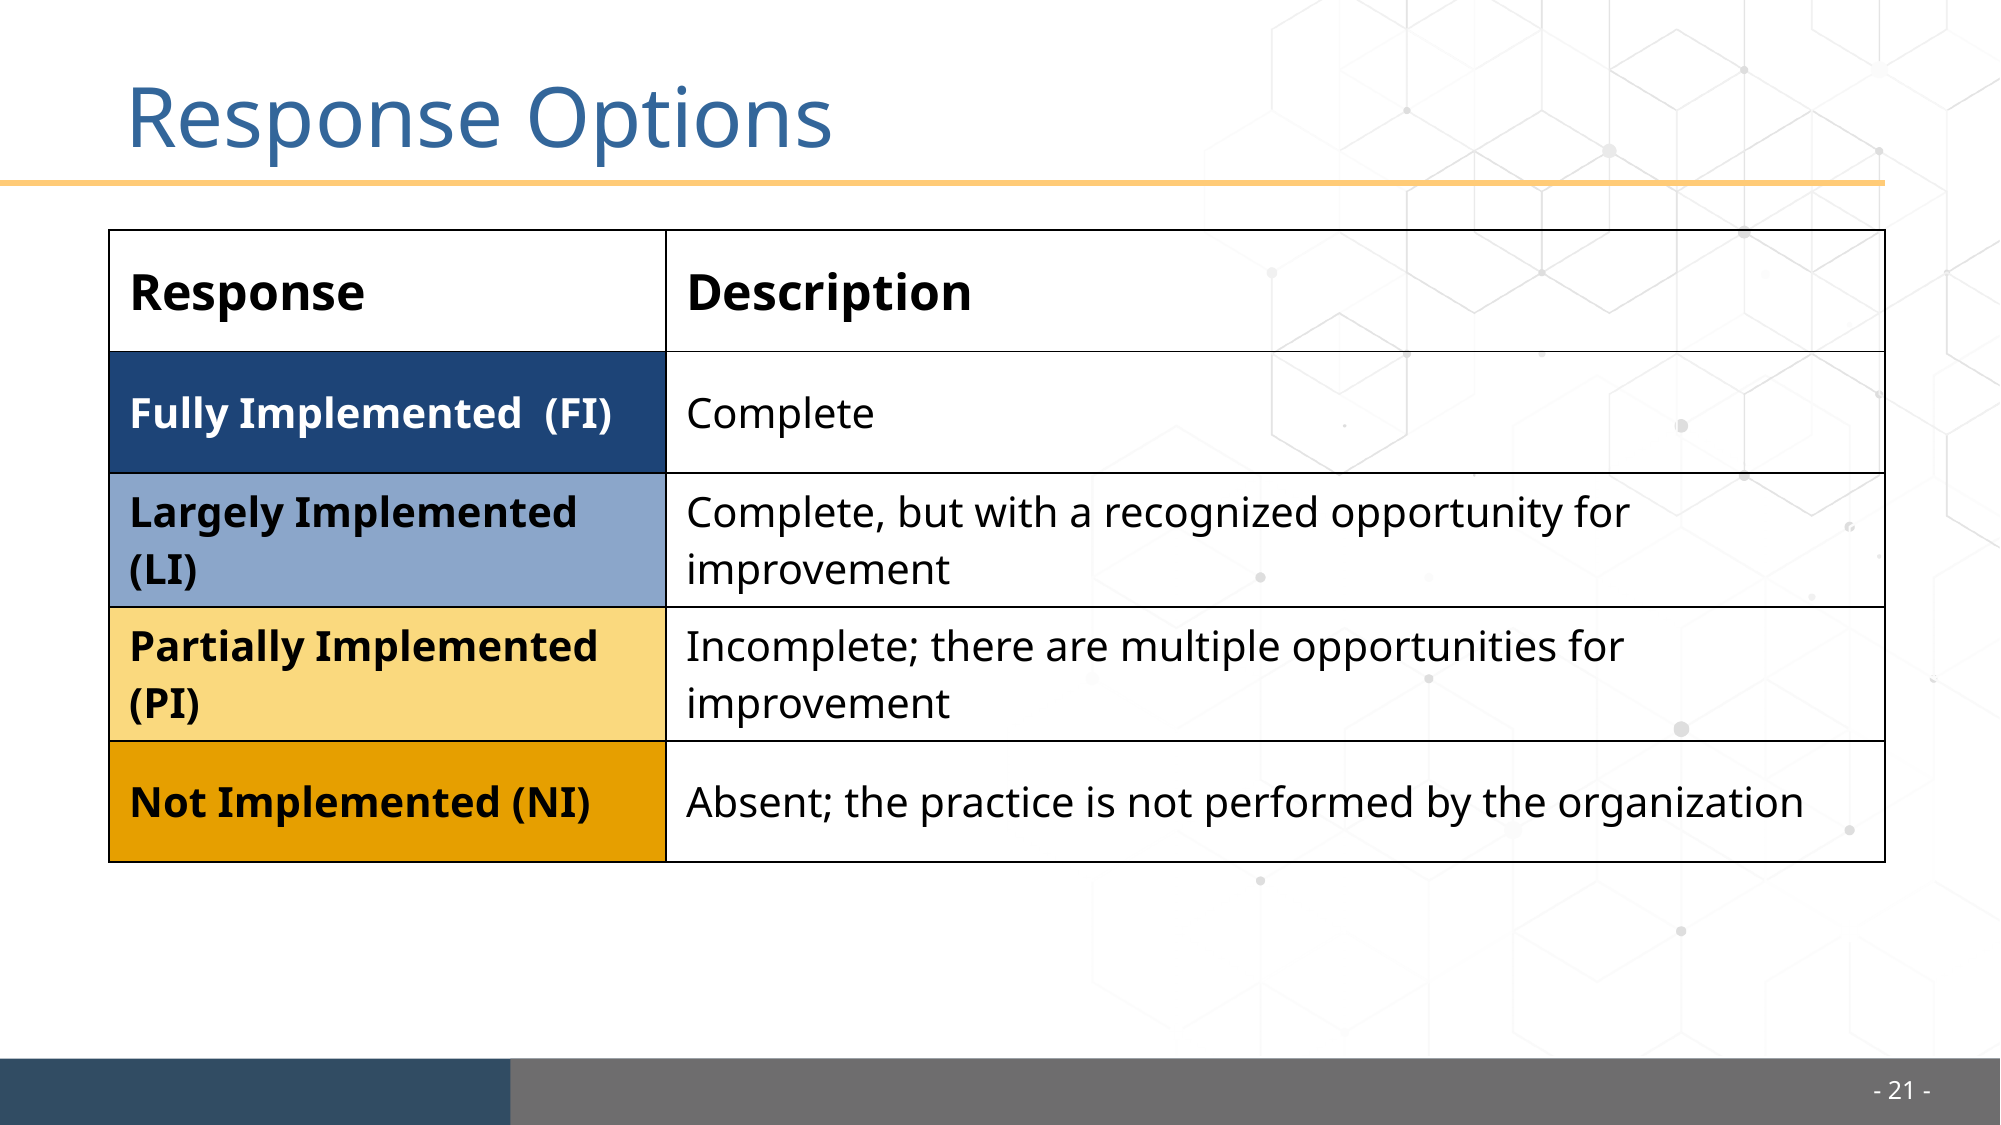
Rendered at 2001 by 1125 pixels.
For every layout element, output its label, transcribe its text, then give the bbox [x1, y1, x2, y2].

table_cell Fully Implemented (FI) [110, 352, 665, 472]
title Response Options [110, 65, 1886, 176]
table_cell Absent; the practice is not performed by the organization [667, 742, 1884, 861]
table_cell Partially Implemented (PI) [110, 608, 665, 740]
table_cell Incomplete; there are multiple opportunities for improvement [667, 608, 1884, 740]
slide_number - 21 - [1735, 1061, 1946, 1122]
table_cell Largely Implemented (LI) [110, 474, 665, 606]
table_cell Complete, but with a recognized opportunity for improvement [667, 474, 1884, 606]
table_header Description [667, 231, 1884, 351]
table_cell Not Implemented (NI) [110, 742, 665, 861]
table_cell Complete [667, 352, 1884, 472]
table_header Response [110, 231, 665, 351]
